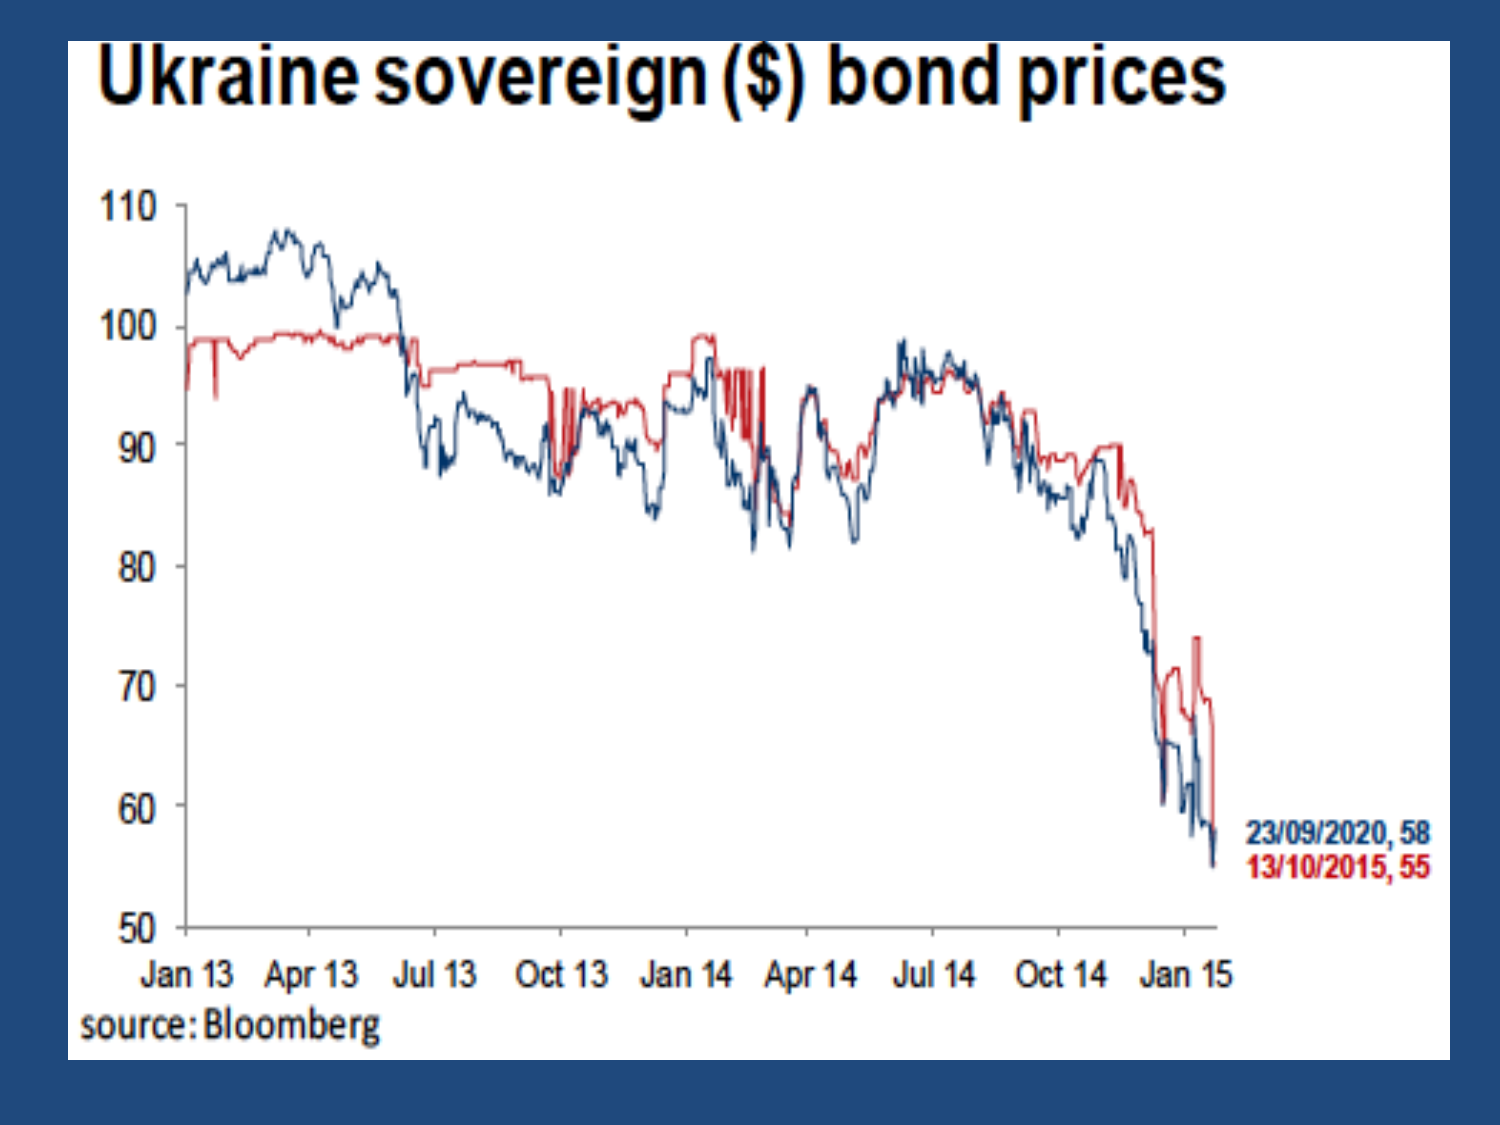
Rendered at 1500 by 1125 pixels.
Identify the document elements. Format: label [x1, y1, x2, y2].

picture [68, 41, 1450, 1060]
